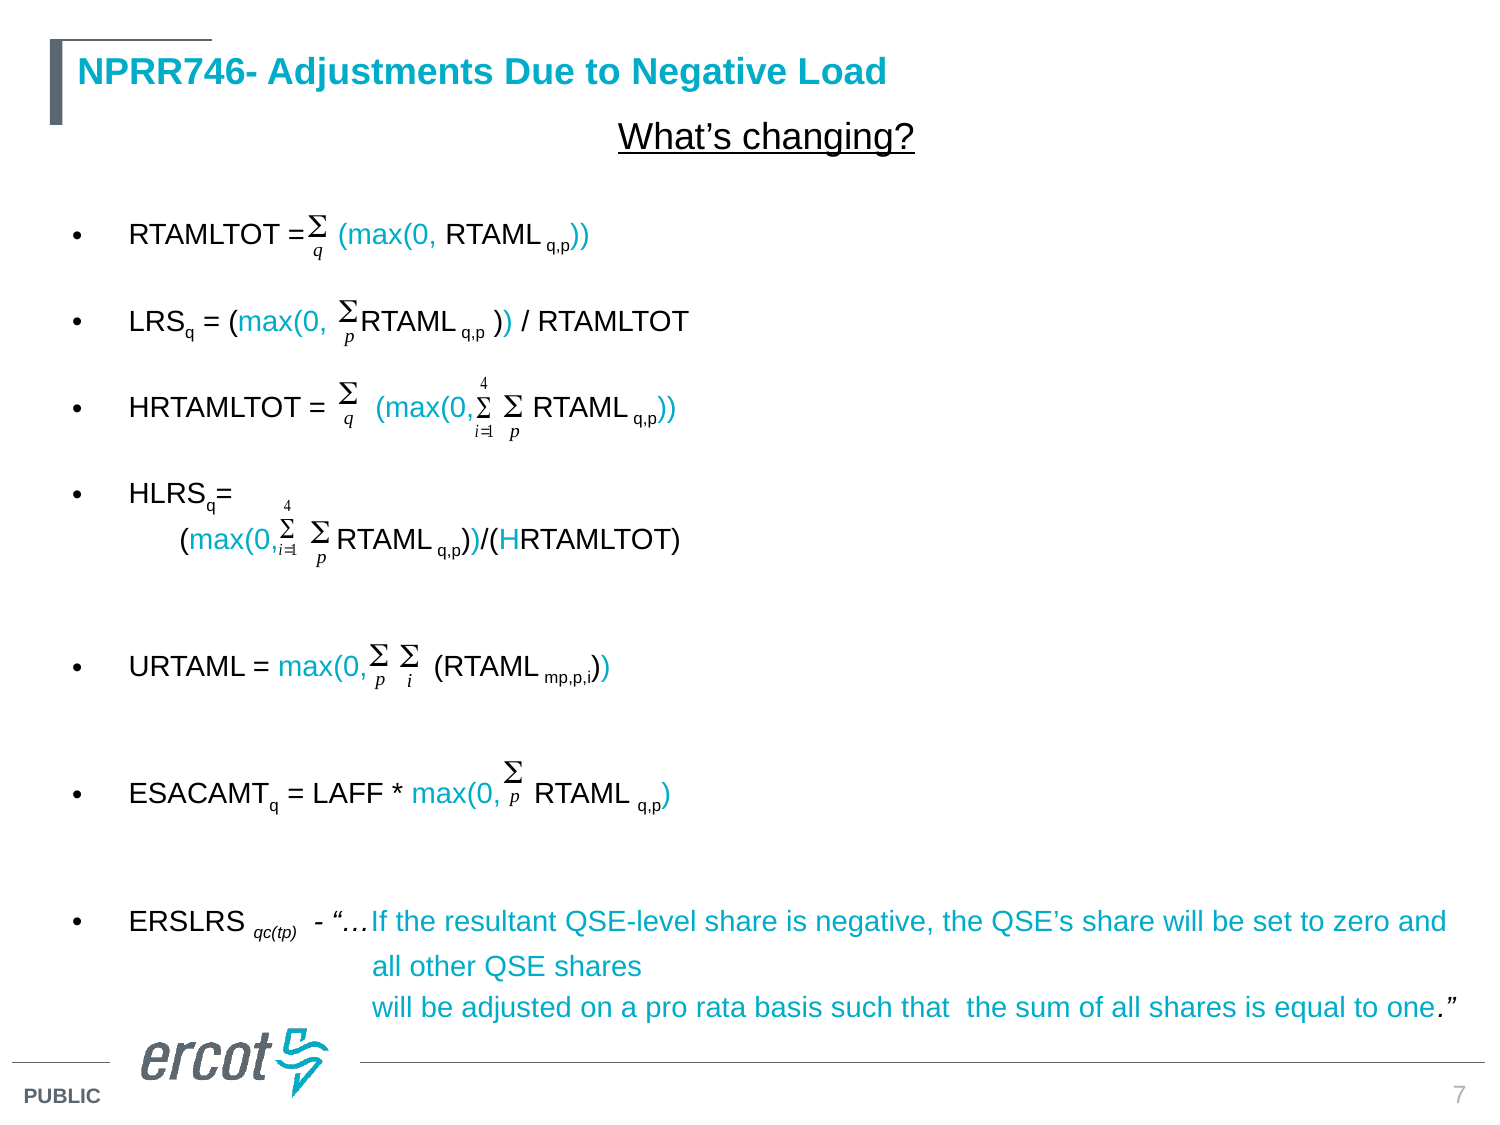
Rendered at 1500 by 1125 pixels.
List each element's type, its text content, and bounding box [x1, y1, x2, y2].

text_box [333, 289, 365, 354]
slide_number 7 [1437, 1076, 1475, 1112]
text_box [305, 510, 337, 575]
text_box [471, 368, 499, 446]
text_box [498, 384, 530, 449]
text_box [274, 492, 302, 563]
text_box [395, 633, 427, 697]
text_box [498, 749, 530, 814]
list What’s changing? RTAMLTOT = (max(0, RTAML q,p)) LRSq = (max(0, RTAML q,p )) / RTAMLTOT HRTAMLTOT = (max(0, RTAML q,p)) HLRSq= (max(0, RTAML q,p))/(HRTAMLTOT) URTAML = max(0, (RTAML mp,p,i)) ESACAMTq = LAFF * max(0, RTAML q,p) ERSLRS qc(tp) - “…If the resultant QSE-level share is negative, the QSE’s share will be set to zero and all other QSE shares will be adjusted on a pro rata basis such that the sum of all shares is equal to one.” [57, 104, 1475, 1019]
title NPRR746- Adjustments Due to Negative Load [62, 39, 1450, 104]
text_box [303, 203, 335, 268]
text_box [364, 632, 395, 697]
picture [137, 1024, 332, 1100]
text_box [333, 371, 365, 436]
